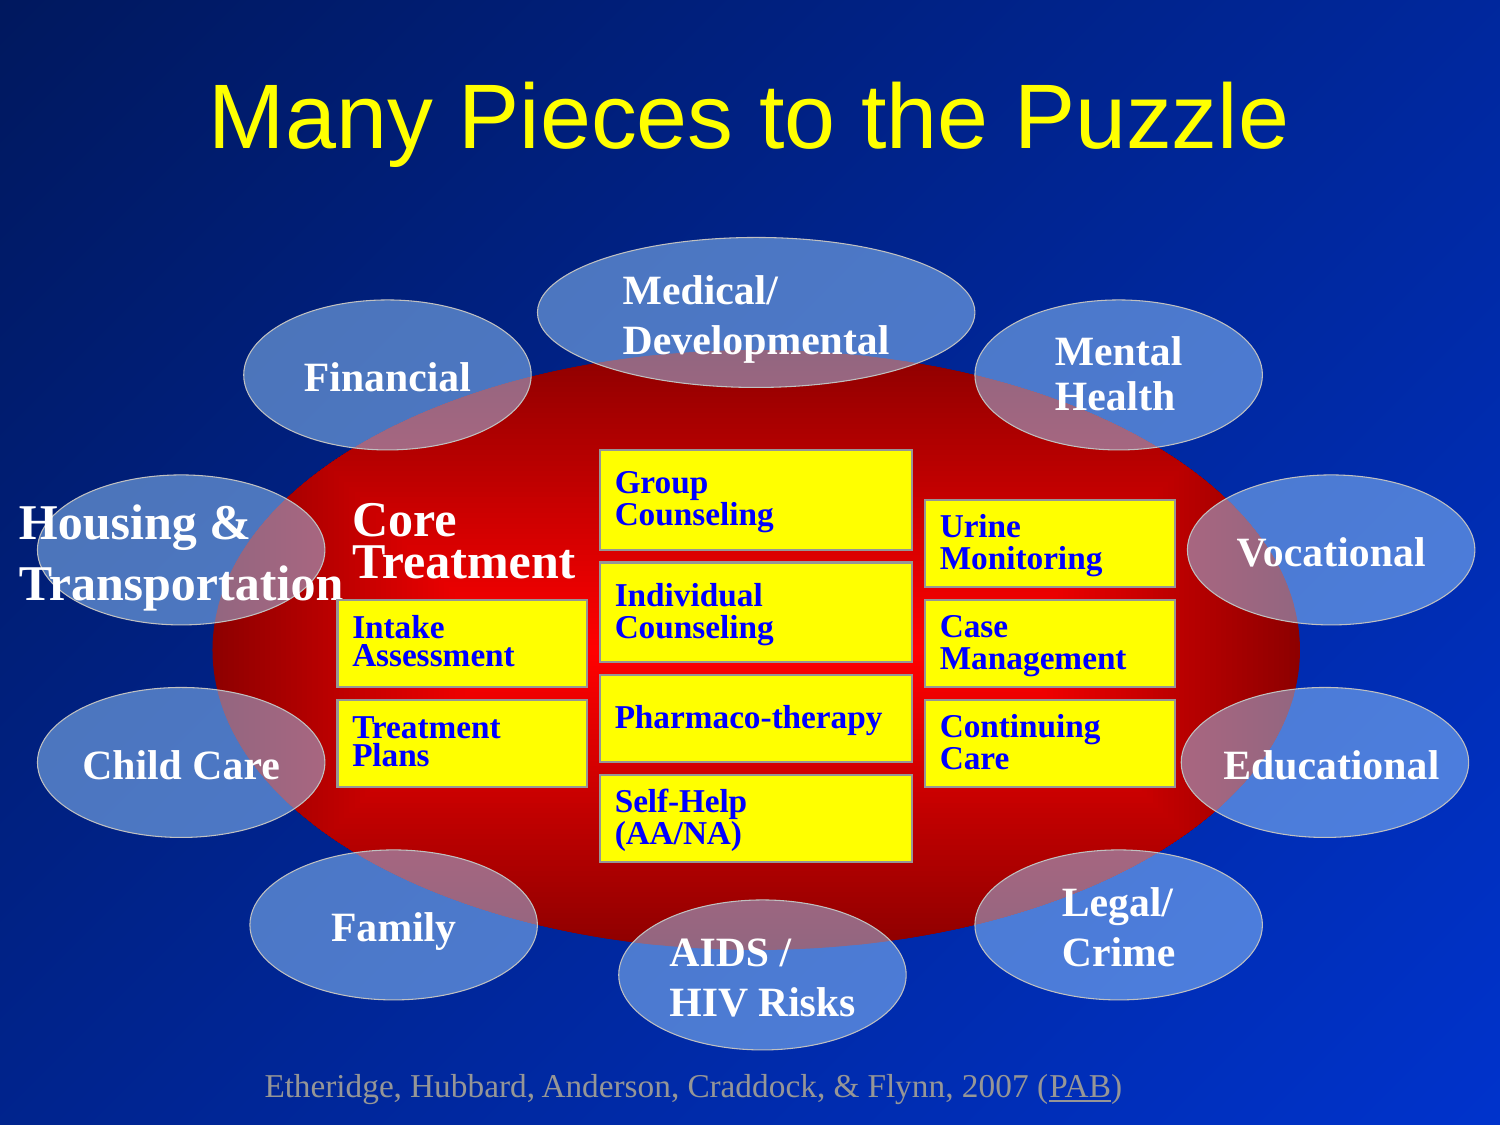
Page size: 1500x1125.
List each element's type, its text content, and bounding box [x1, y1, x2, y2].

text_box Housing & Transportation [37, 474, 322, 625]
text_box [599, 449, 913, 863]
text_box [327, 494, 601, 788]
text_box Mental Health [974, 299, 1263, 450]
text_box Vocational [1187, 474, 1475, 625]
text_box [924, 499, 1176, 788]
text_box Educational [1181, 687, 1469, 838]
text_box Legal/ Crime [974, 849, 1263, 1000]
text_box Medical/ Developmental [537, 237, 975, 388]
text_box Etheridge, Hubbard, Anderson, Craddock, & Flynn, 2007 (PAB) [249, 1057, 1245, 1112]
text_box [212, 568, 322, 745]
title Many Pieces to the Puzzle [24, 24, 1476, 213]
text_box AIDS / HIV Risks [618, 899, 907, 1050]
text_box Financial [243, 299, 532, 450]
text_box [287, 363, 1300, 943]
text_box Family [249, 849, 538, 1000]
text_box Child Care [37, 687, 322, 838]
